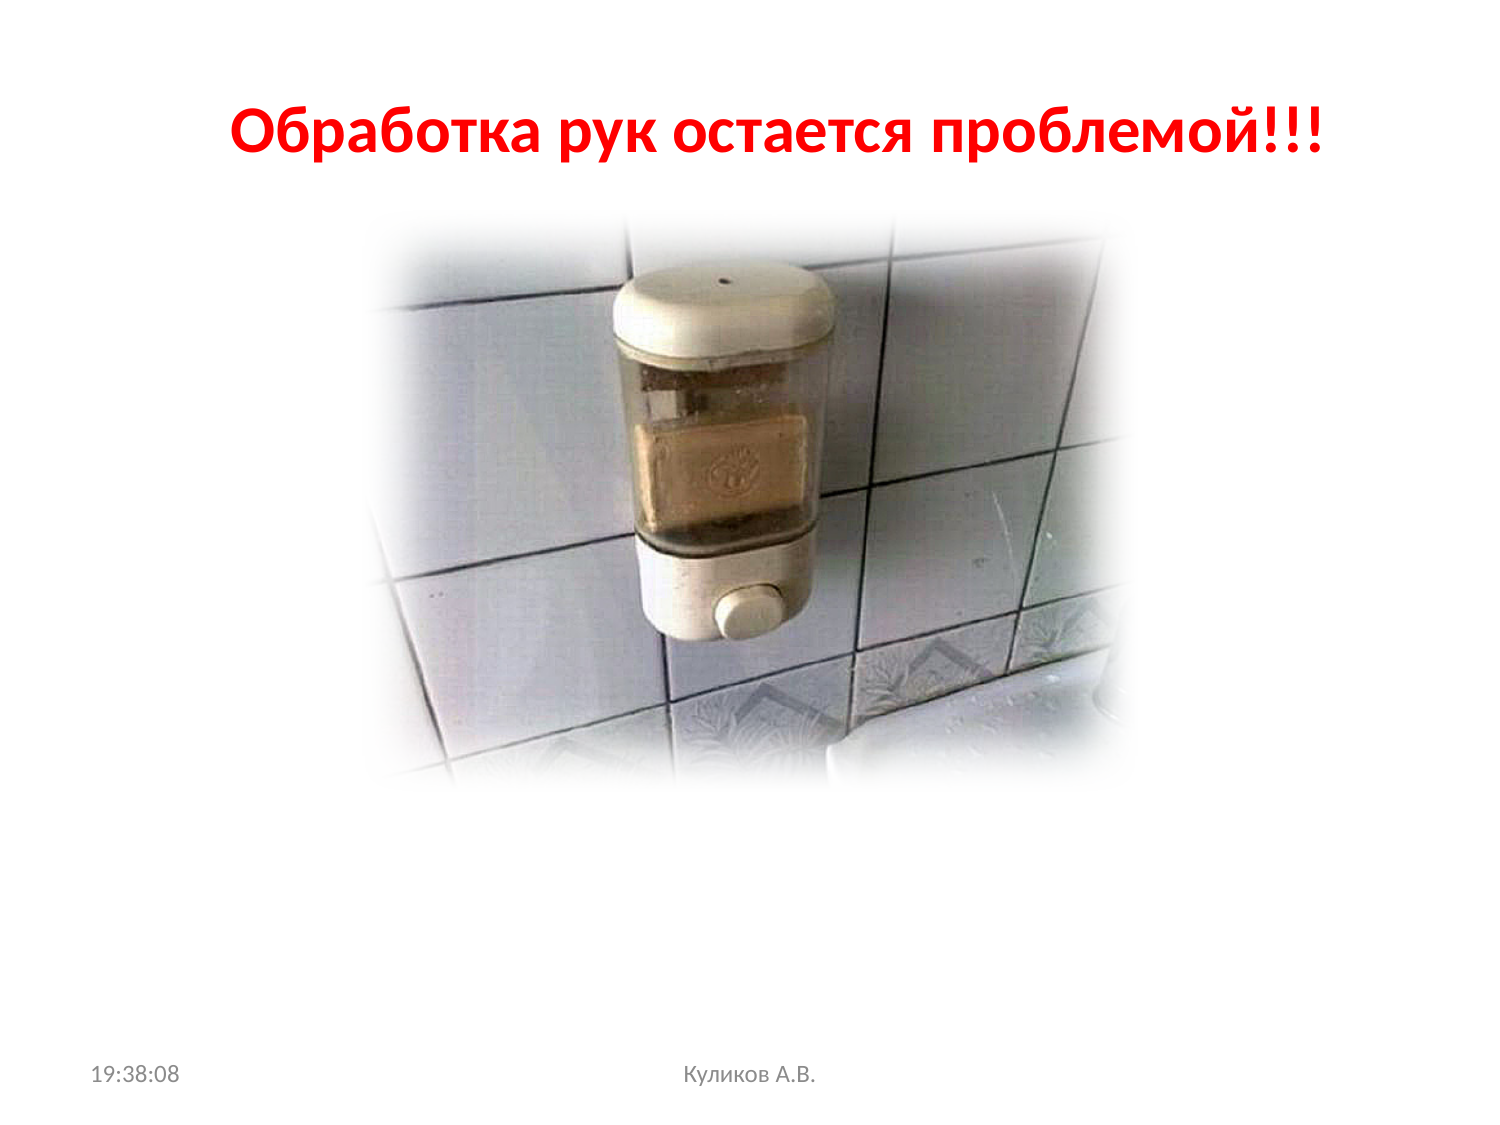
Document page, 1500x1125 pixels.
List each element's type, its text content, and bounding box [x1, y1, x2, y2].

text_box Обработка рук остается проблемой!!! [152, 78, 1405, 173]
picture [359, 207, 1140, 794]
footer Куликов А.В. [512, 1042, 988, 1103]
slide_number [75, 1042, 425, 1103]
